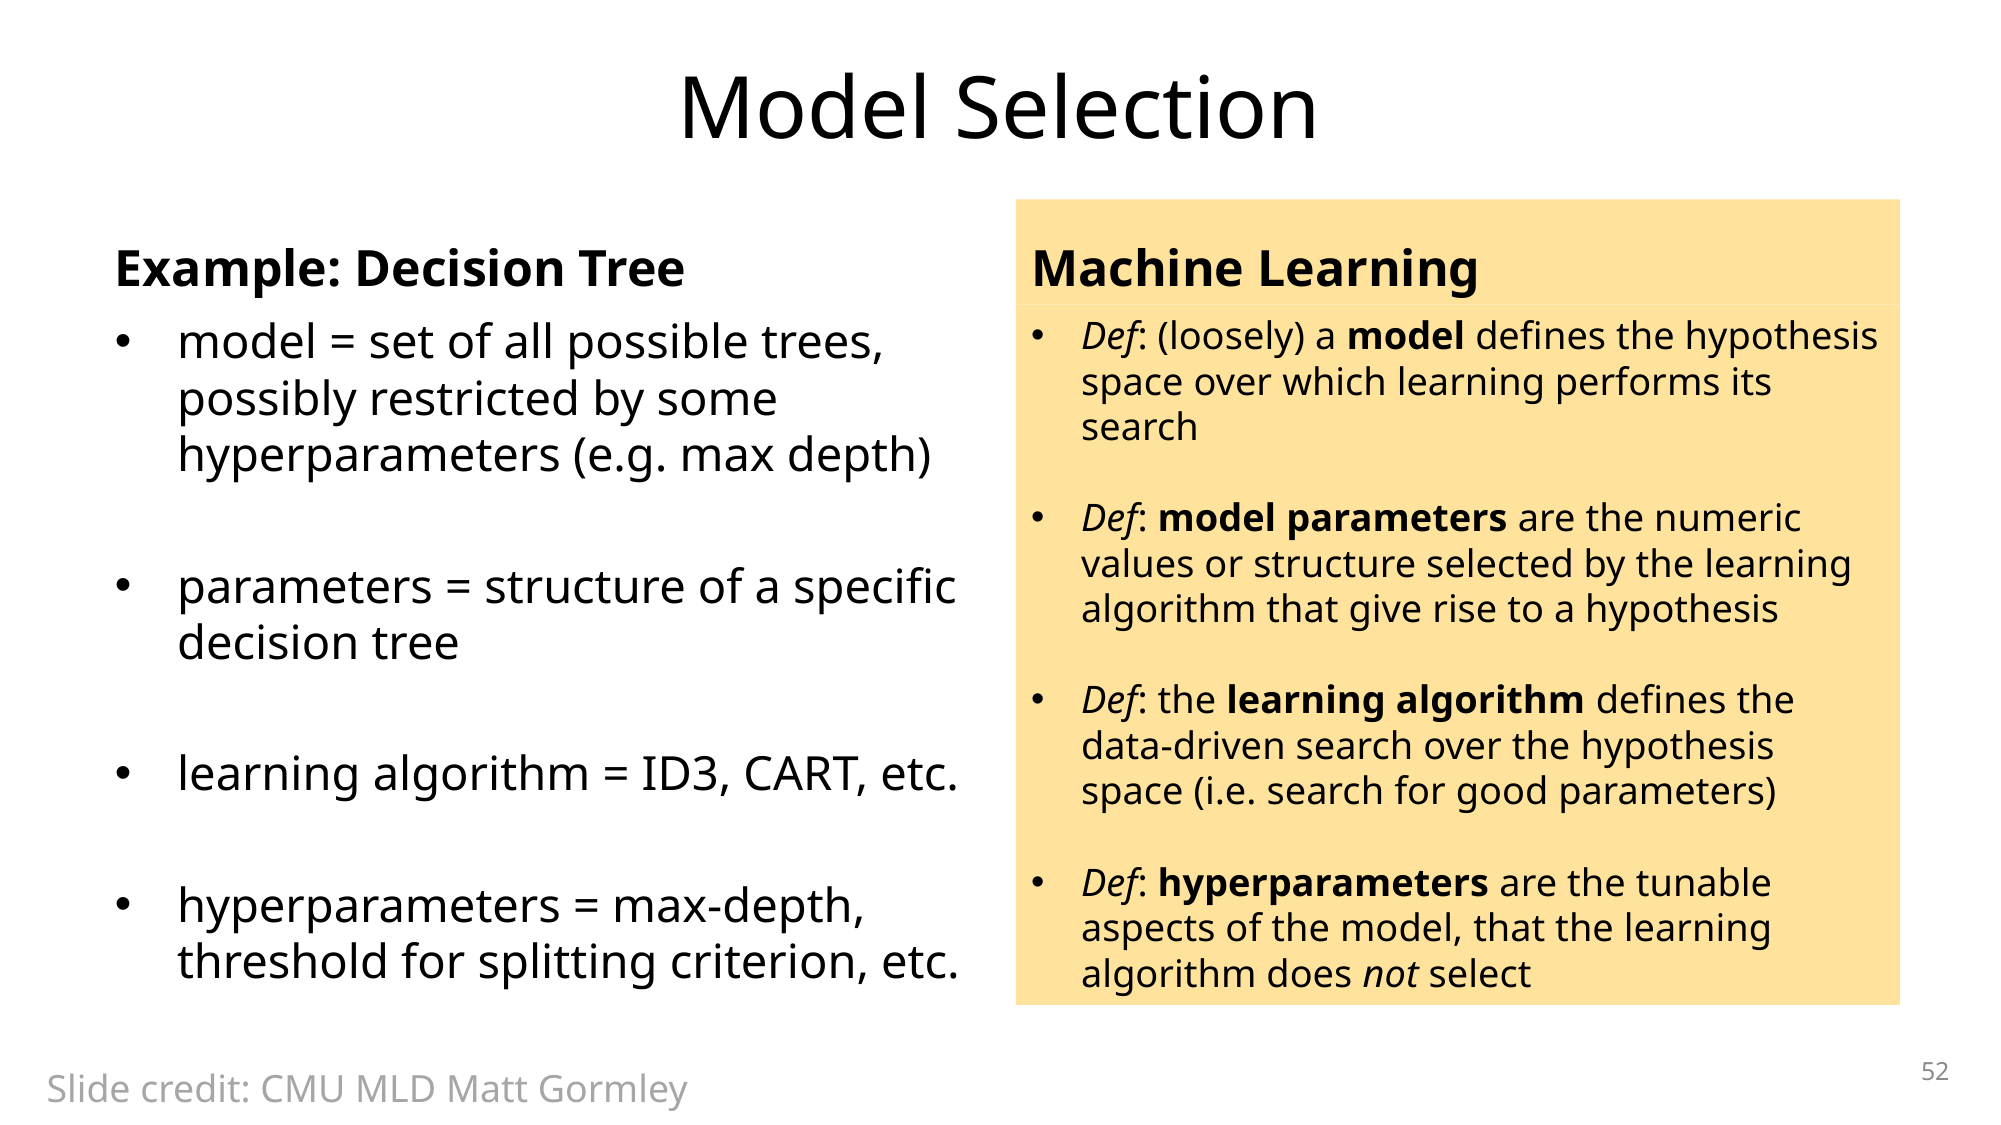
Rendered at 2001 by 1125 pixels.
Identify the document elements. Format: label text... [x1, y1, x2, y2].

title Model Selection [99, 45, 1900, 164]
slide_number 52 [1774, 1042, 1965, 1103]
list Example: Decision Tree [99, 199, 984, 305]
list Machine Learning [1015, 199, 1900, 304]
text_box Slide credit: CMU MLD Matt Gormley [31, 1057, 704, 1117]
list model = set of all possible trees, possibly restricted by some hyperparameters (e.g. max depth) parameters = structure of a specific decision tree learning algorithm = ID3, CART, etc. hyperparameters = max-depth, threshold for splitting criterion, etc. [99, 305, 984, 1005]
list Def: (loosely) a model defines the hypothesis space over which learning performs its search Def: model parameters are the numeric values or structure selected by the learning algorithm that give rise to a hypothesis Def: the learning algorithm defines the data-driven search over the hypothesis space (i.e. search for good parameters) Def: hyperparameters are the tunable aspects of the model, that the learning algorithm does not select [1015, 304, 1900, 1005]
